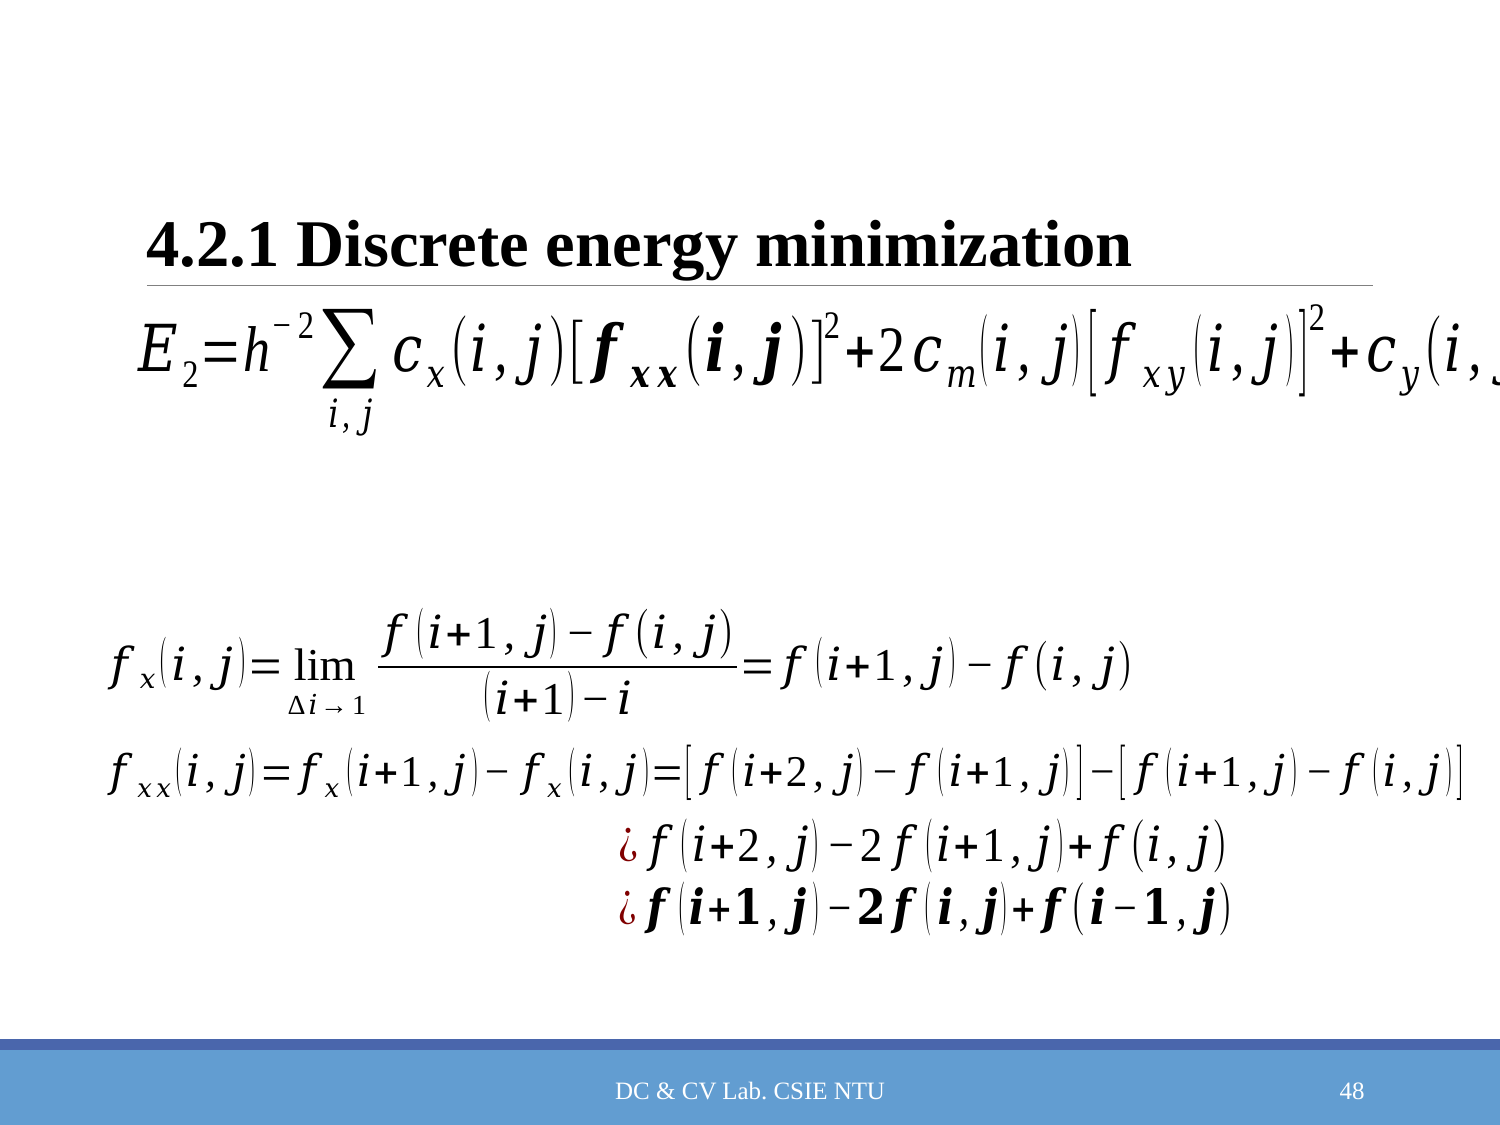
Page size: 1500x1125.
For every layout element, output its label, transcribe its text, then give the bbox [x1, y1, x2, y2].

footer DC & CV Lab. CSIE NTU [453, 1059, 1047, 1120]
slide_number 48 [1218, 1059, 1380, 1120]
title 4.2.1 Discrete energy minimization [135, 47, 1483, 285]
